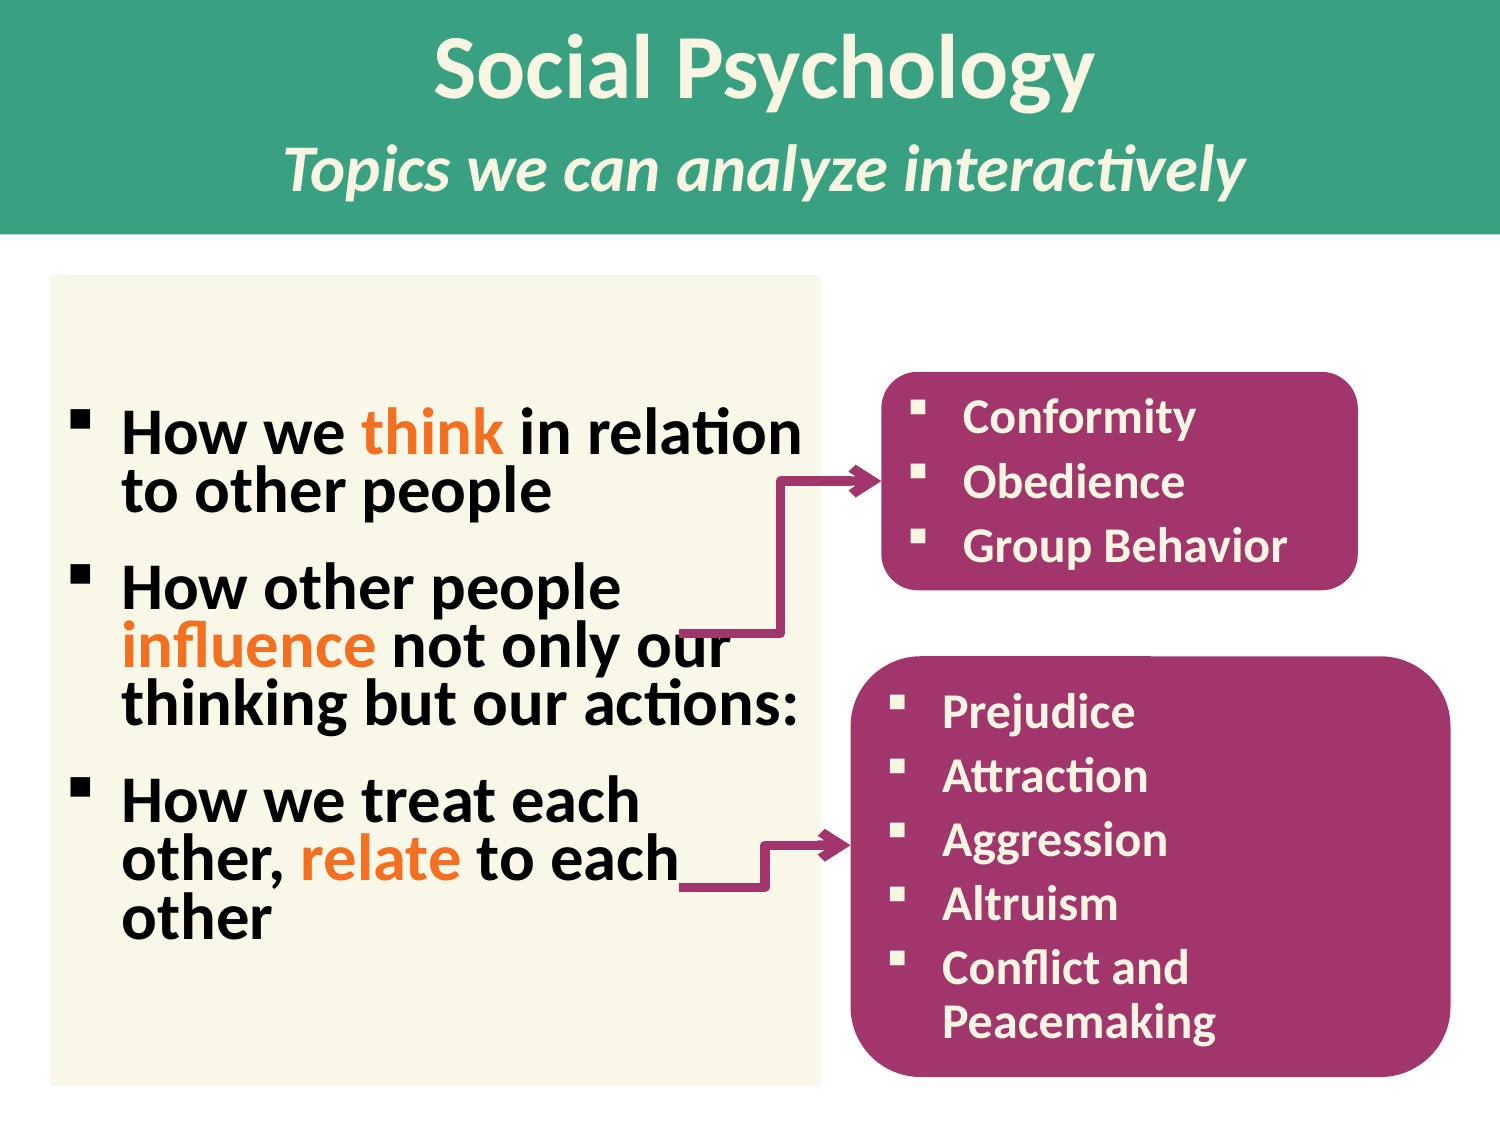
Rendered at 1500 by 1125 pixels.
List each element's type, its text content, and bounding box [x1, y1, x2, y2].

title Social Psychology Topics we can analyze interactively [0, 0, 1500, 235]
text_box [679, 655, 1451, 1090]
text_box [679, 371, 1359, 634]
list How we think in relation to other people How other people influence not only our thinking but our actions: How we treat each other, relate to each other [49, 274, 821, 1087]
